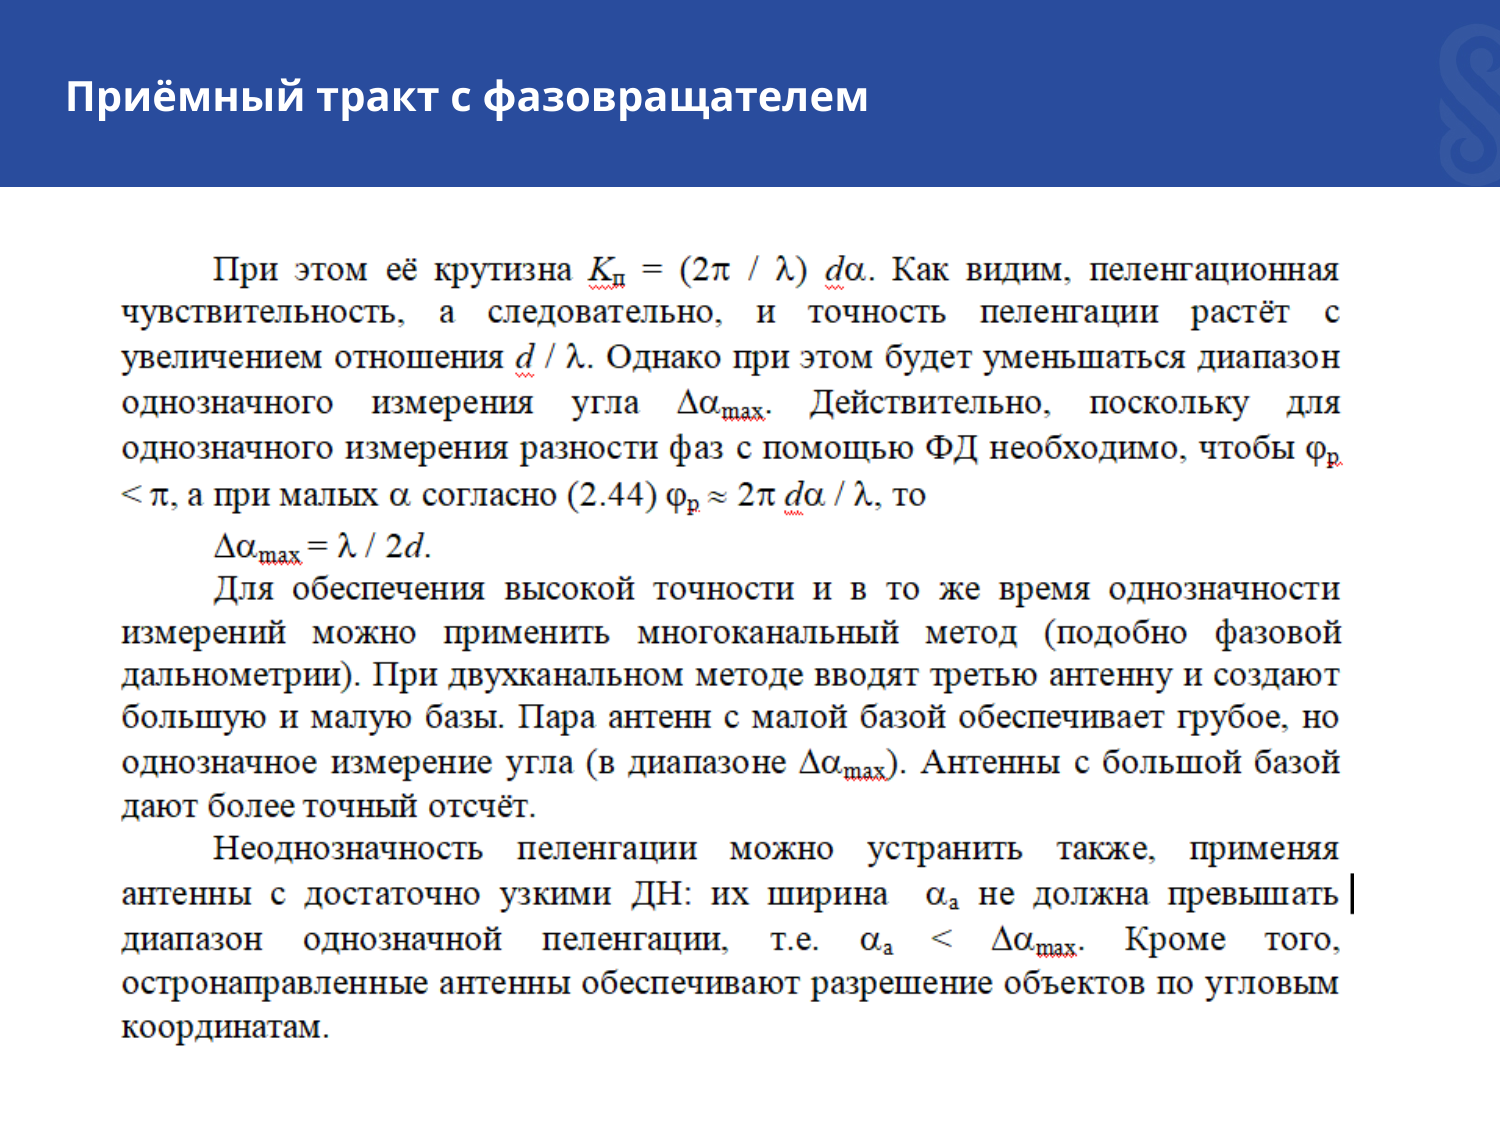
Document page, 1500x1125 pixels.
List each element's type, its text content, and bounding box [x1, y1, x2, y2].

picture [0, 0, 1500, 1125]
title Приёмный тракт с фазовращателем [49, 52, 1344, 143]
